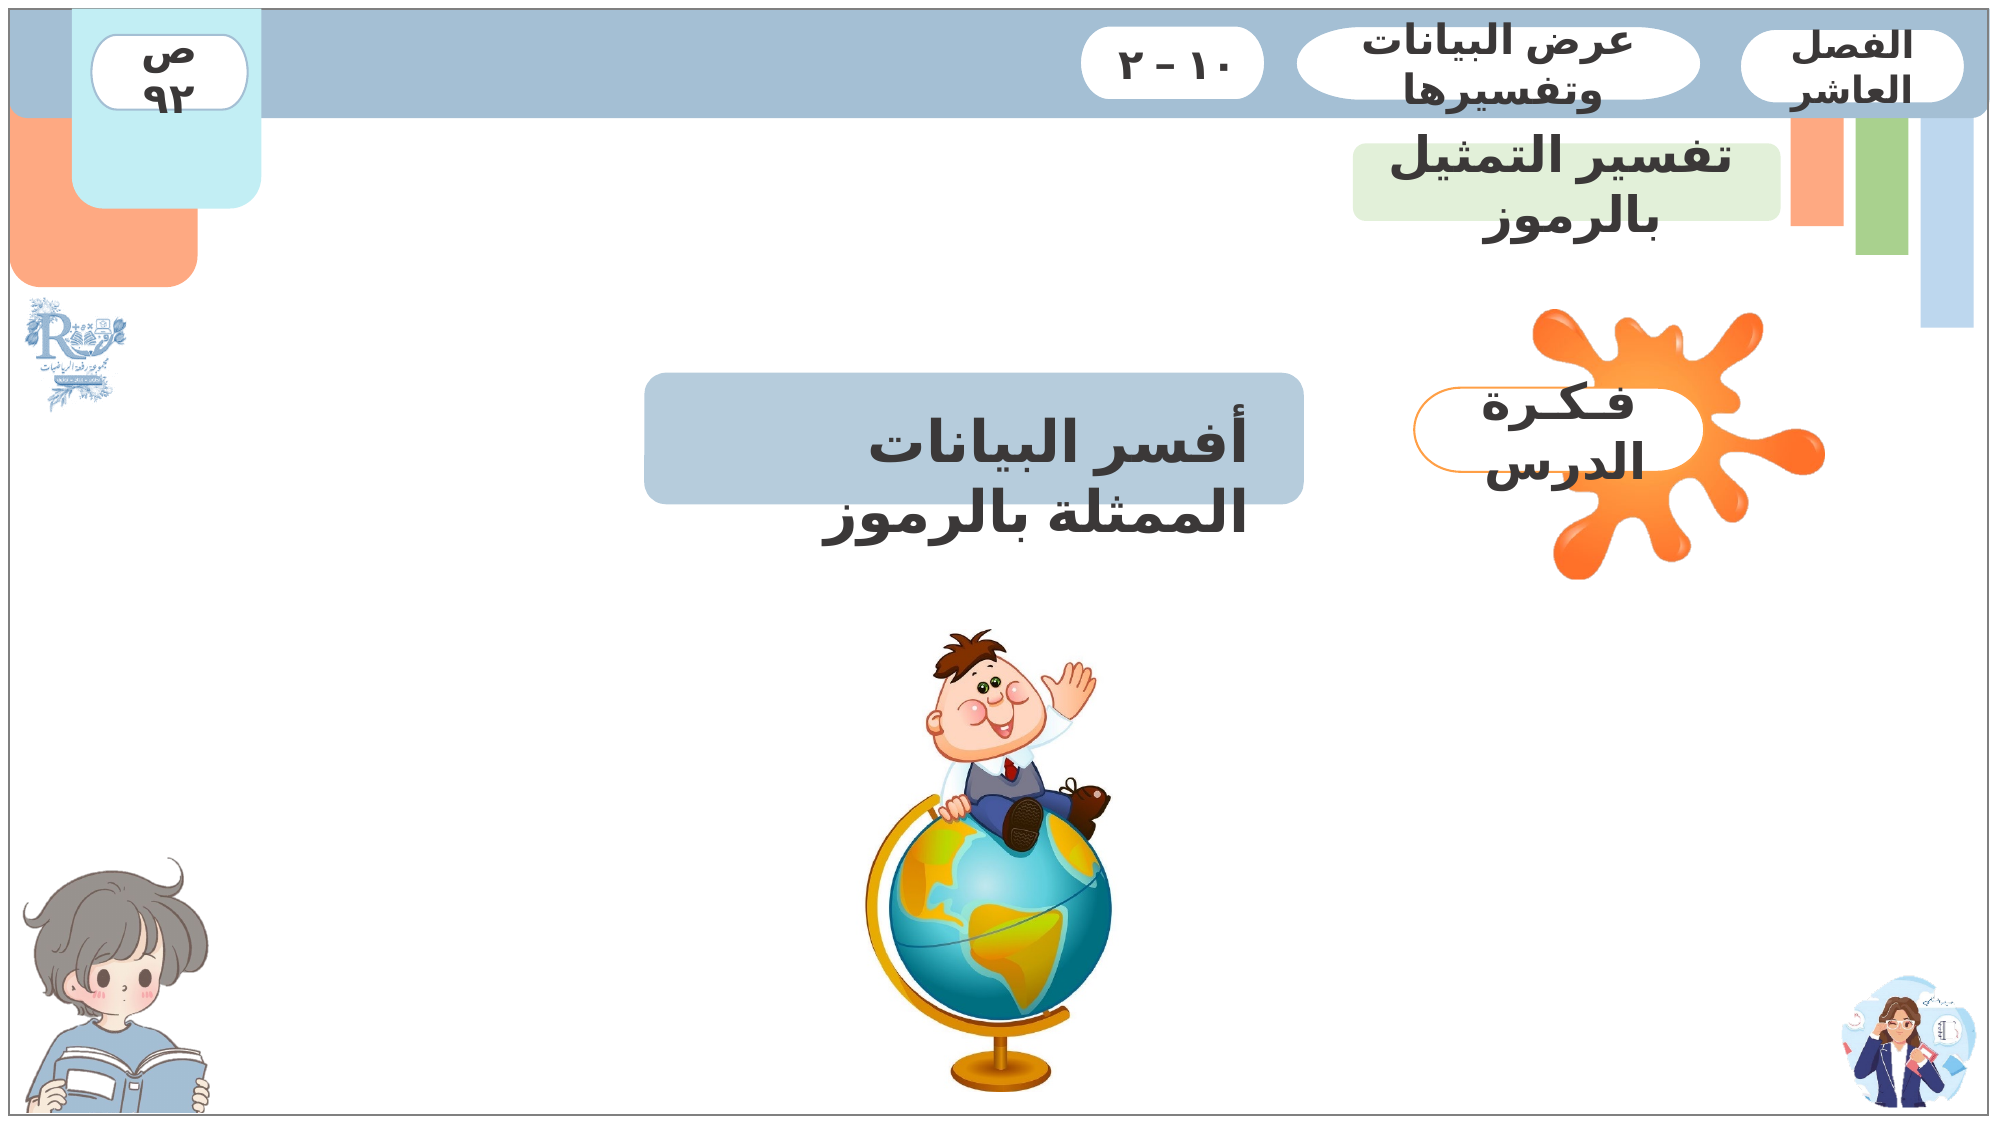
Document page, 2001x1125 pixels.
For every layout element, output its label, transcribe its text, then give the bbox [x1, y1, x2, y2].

text_box فـكـرة الدرس [1413, 386, 1526, 473]
text_box ١٠ – ٢ [1078, 24, 1267, 102]
picture [1834, 967, 1983, 1116]
picture [15, 290, 146, 421]
text_box [70, 7, 263, 210]
picture [20, 850, 215, 1113]
picture [834, 629, 1143, 1092]
text_box [8, 8, 1989, 1116]
picture [1526, 309, 1825, 580]
text_box الفصل العاشر [1738, 27, 1966, 105]
text_box عرض البيانات وتفسيرها [1294, 25, 1703, 102]
text_box ص ٩٢ [90, 33, 249, 111]
text_box أفسر البيانات الممثلة بالرموز [664, 396, 1265, 552]
